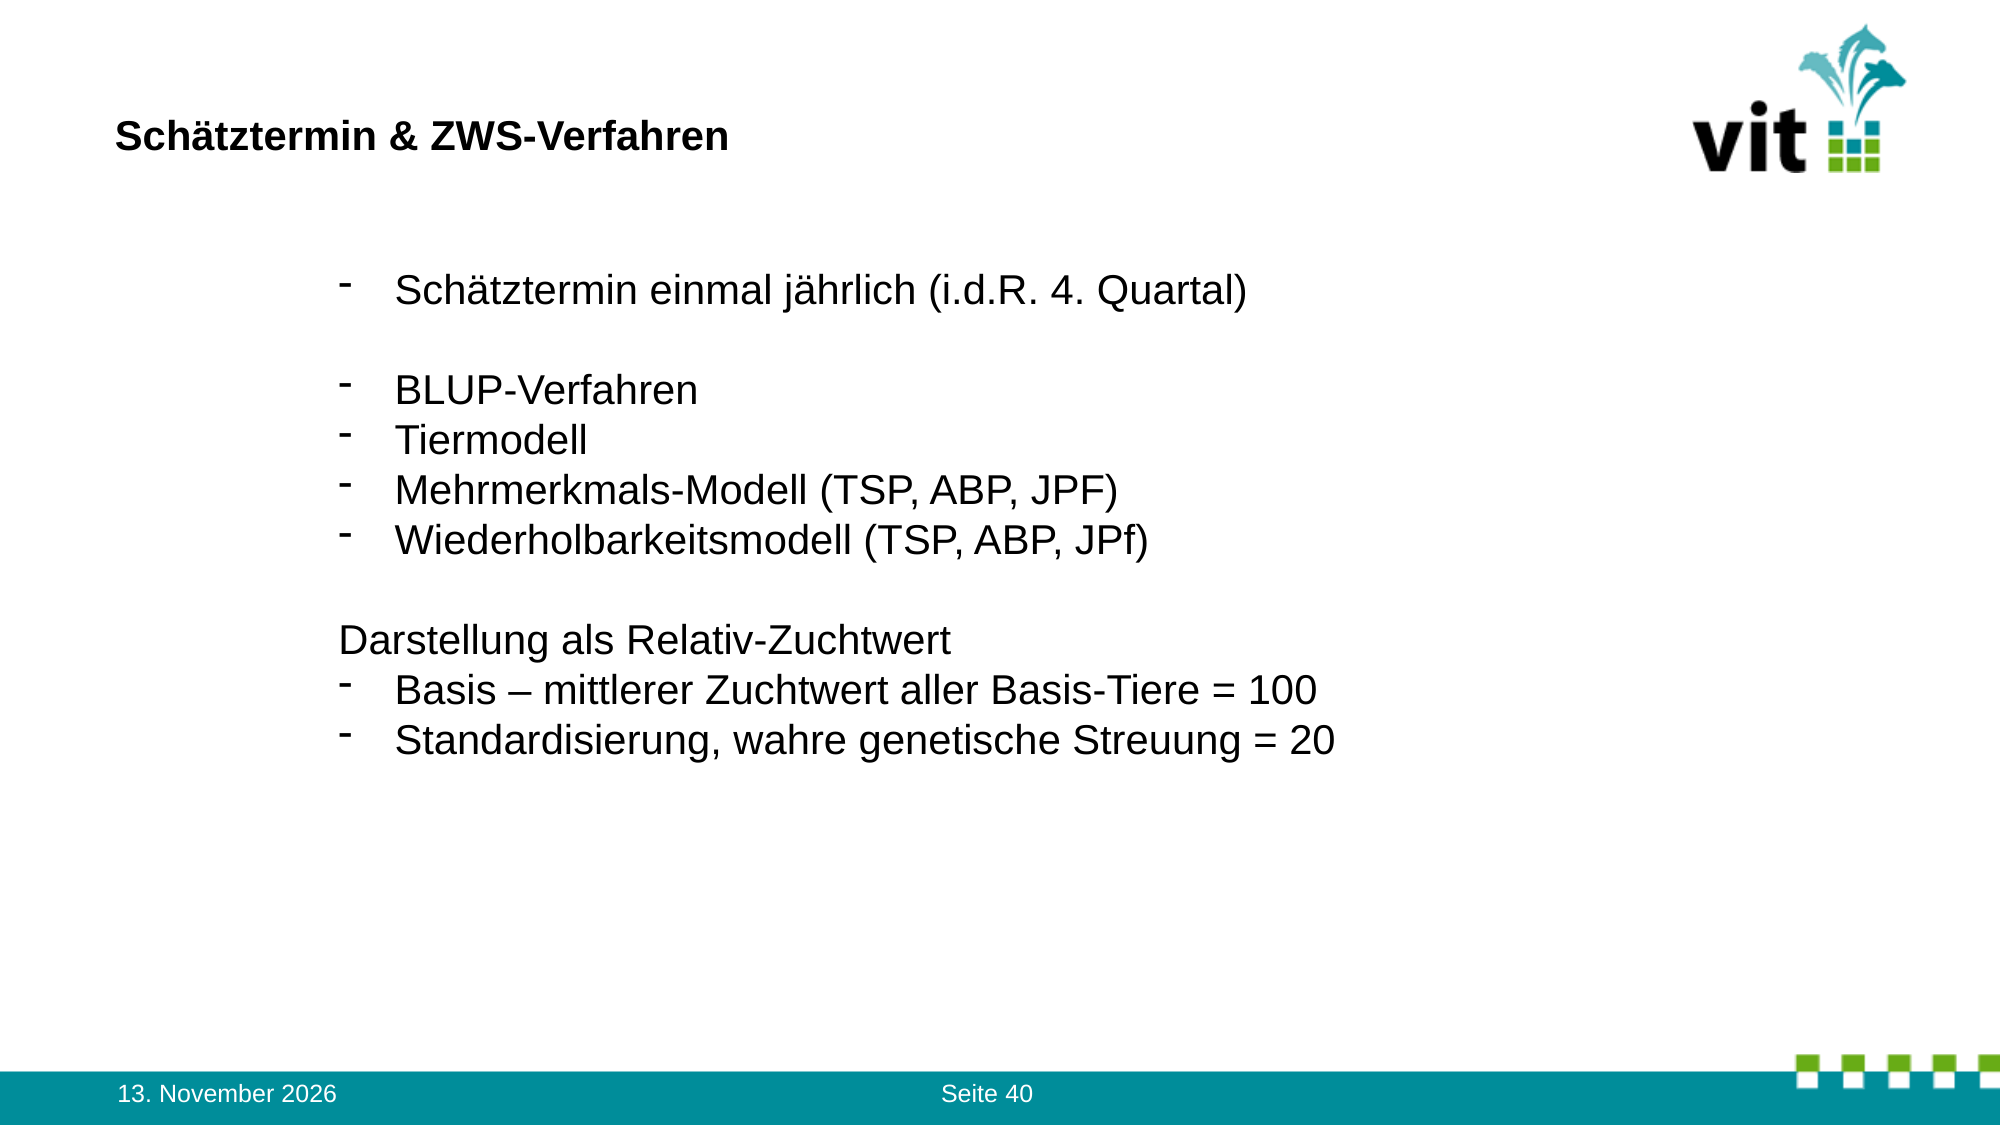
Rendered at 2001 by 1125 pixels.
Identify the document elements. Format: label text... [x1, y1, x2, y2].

slide_number Seite 40 [753, 1070, 1221, 1118]
text_box Schätztermin einmal jährlich (i.d.R. 4. Quartal) BLUP-Verfahren Tiermodell Mehrmerkmals-Modell (TSP, ABP, JPF) Wiederholbarkeitsmodell (TSP, ABP, JPf) Darstellung als Relativ-Zuchtwert Basis – mittlerer Zuchtwert aller Basis-Tiere = 100 Standardisierung, wahre genetische Streuung = 20 [323, 255, 1674, 917]
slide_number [102, 1070, 569, 1118]
picture [1692, 3, 1954, 173]
title Schätztermin & ZWS-Verfahren [99, 92, 1630, 175]
picture [0, 1054, 2000, 1125]
